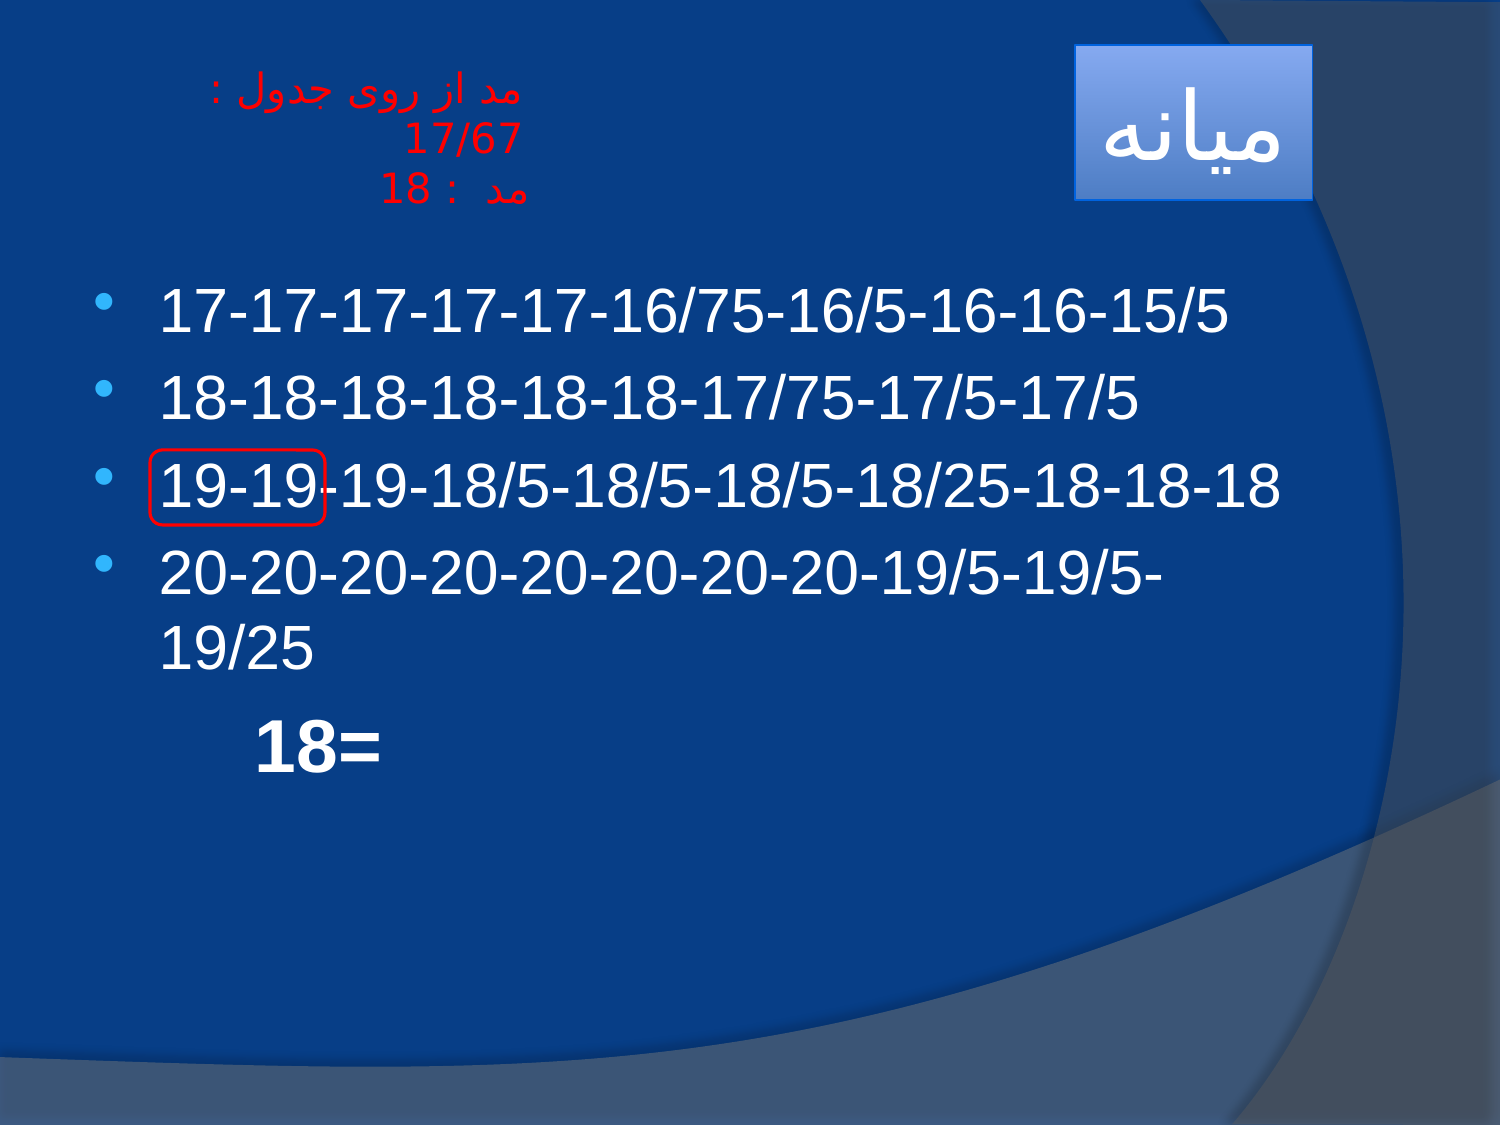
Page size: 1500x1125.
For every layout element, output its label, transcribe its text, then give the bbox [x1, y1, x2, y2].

text_box [148, 448, 327, 527]
text_box مد : 18 [125, 141, 538, 234]
title میانه [1074, 44, 1313, 201]
text_box مد از روی جدول : 17/67 [118, 65, 532, 159]
